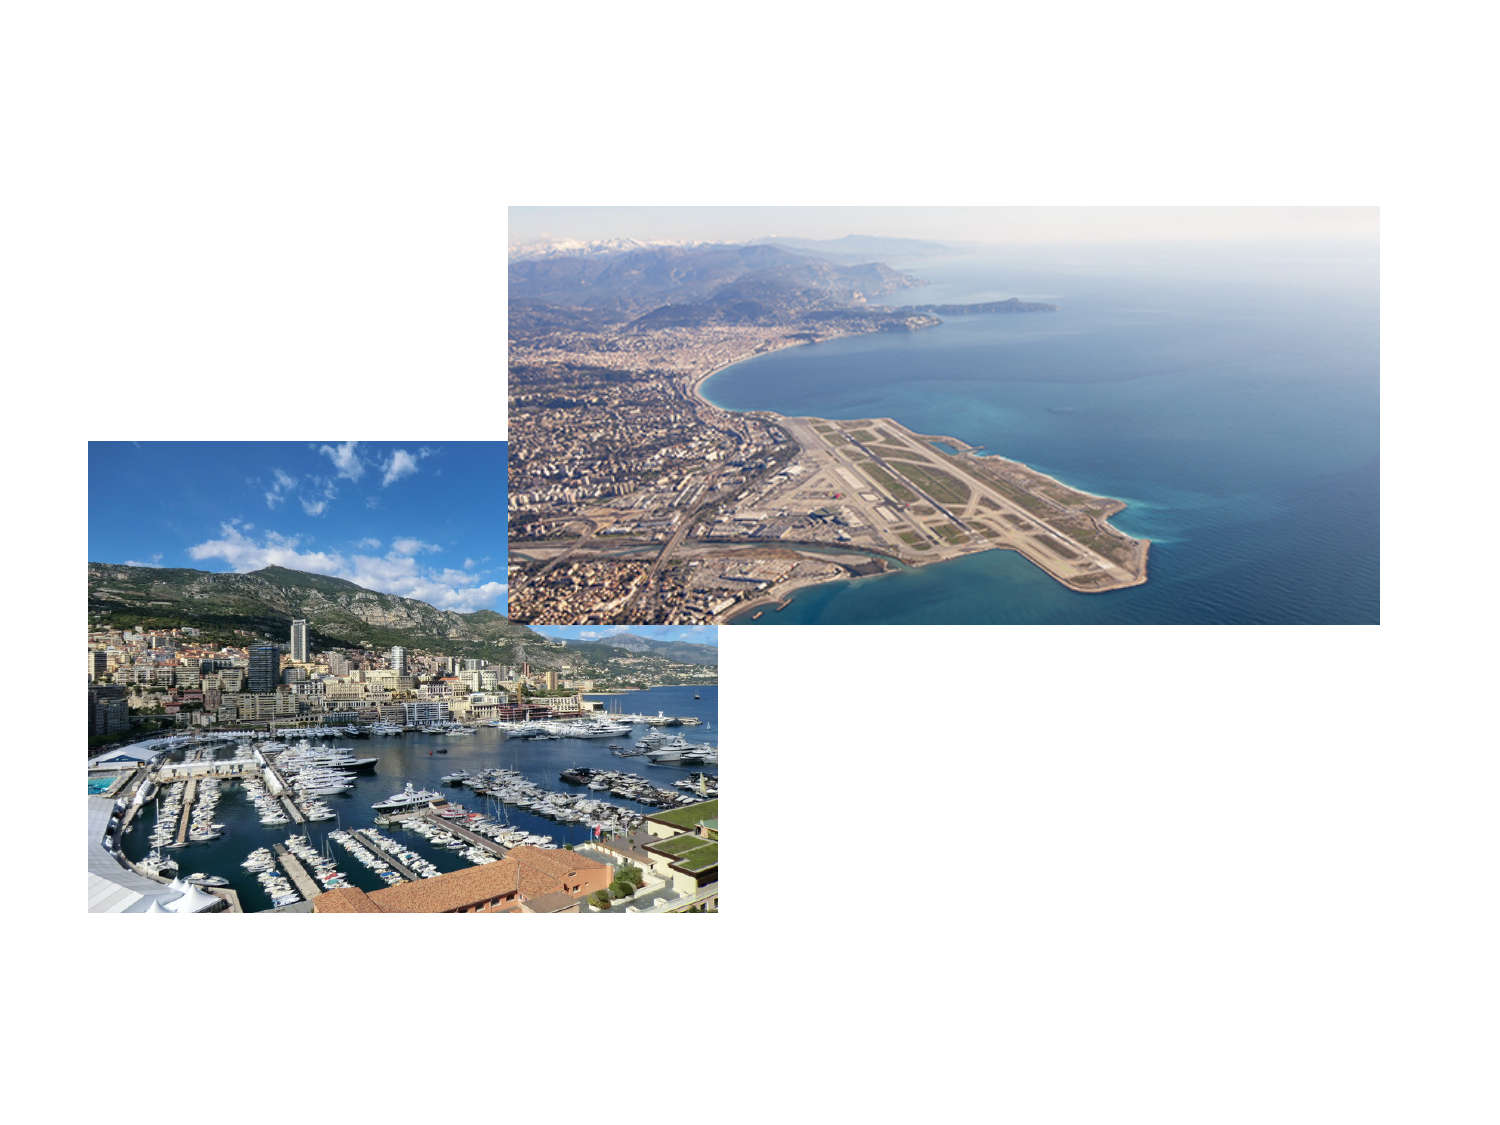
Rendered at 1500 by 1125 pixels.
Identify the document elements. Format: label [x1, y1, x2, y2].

picture [88, 206, 1380, 914]
